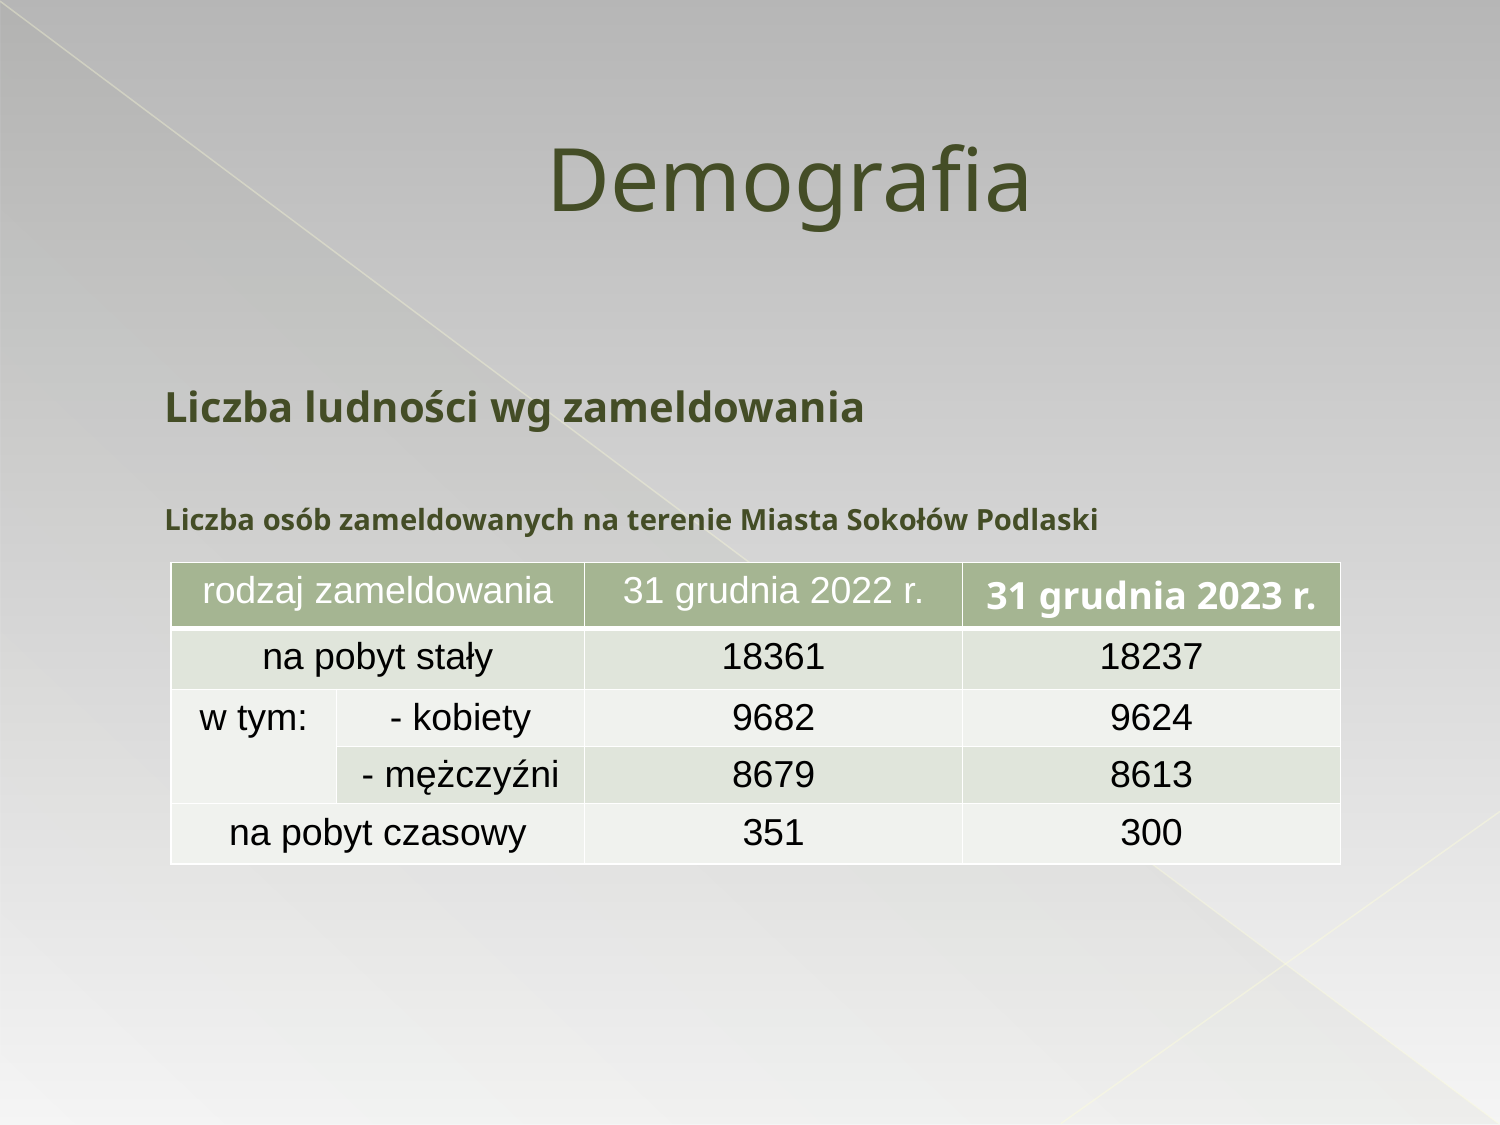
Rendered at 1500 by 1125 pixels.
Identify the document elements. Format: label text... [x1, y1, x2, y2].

table_cell 300 [963, 804, 1340, 863]
table_header rodzaj zameldowania [172, 563, 584, 626]
table_header 31 grudnia 2023 r. [963, 563, 1340, 626]
table_cell 8679 [585, 747, 962, 803]
table_cell 8613 [963, 747, 1340, 803]
table_cell na pobyt czasowy [172, 804, 584, 863]
table_cell 351 [585, 804, 962, 863]
table_cell 18361 [585, 631, 962, 689]
title Demografia [75, 86, 1425, 268]
table_cell 9682 [585, 690, 962, 746]
table_cell na pobyt stały [172, 631, 584, 689]
table_cell - kobiety [337, 690, 584, 746]
table_cell w tym: [172, 690, 336, 803]
list Liczba ludności wg zameldowania Liczba osób zameldowanych na terenie Miasta Sokołów Podlaski [74, 373, 1425, 1013]
table_cell 18237 [963, 631, 1340, 689]
table_cell - mężczyźni [337, 747, 584, 803]
table_cell 9624 [963, 690, 1340, 746]
table_header 31 grudnia 2022 r. [585, 563, 962, 626]
